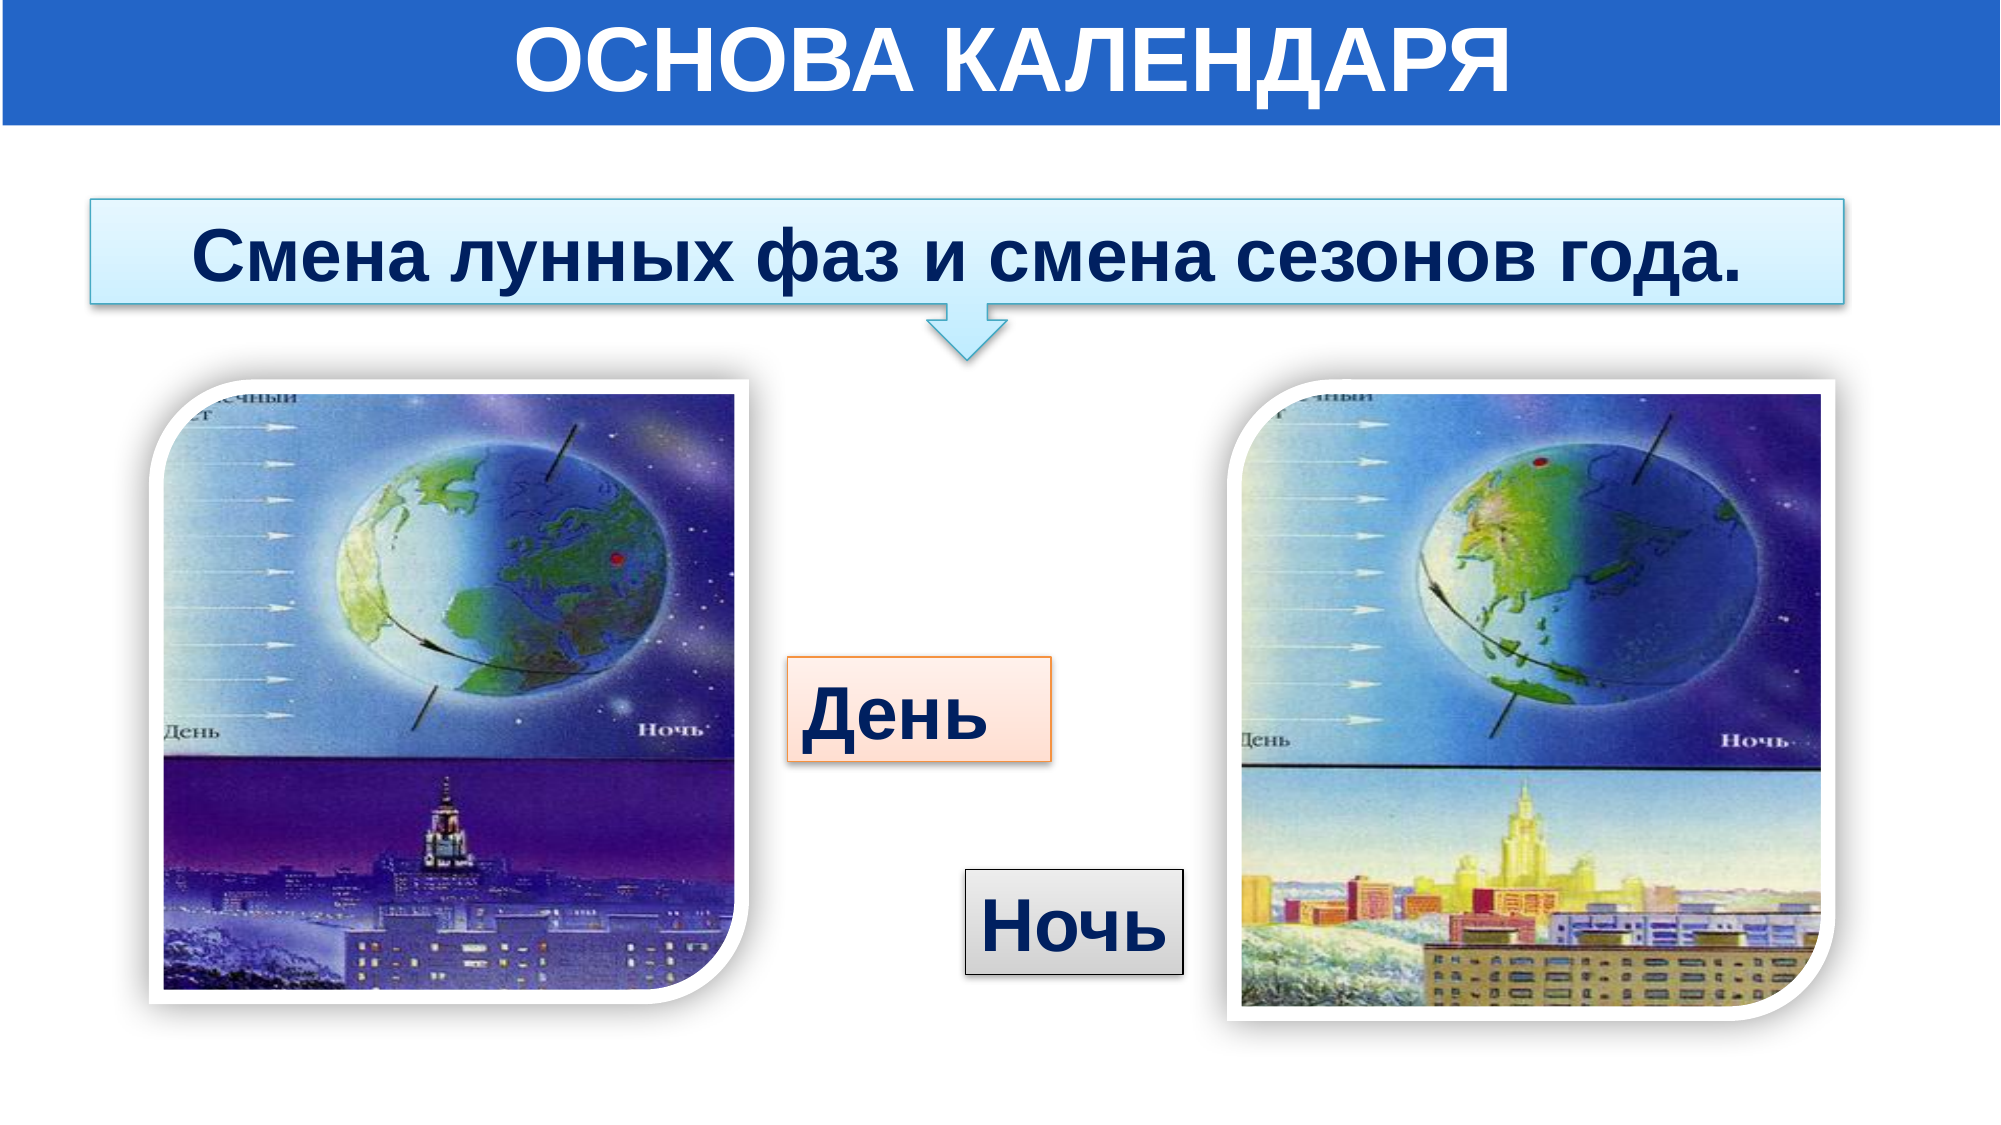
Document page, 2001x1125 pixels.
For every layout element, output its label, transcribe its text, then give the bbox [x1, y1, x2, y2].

text_box ОСНОВА КАЛЕНДАРЯ [2, 0, 2000, 126]
picture [1234, 386, 1829, 1014]
text_box День [787, 656, 1052, 762]
text_box Ночь [965, 869, 1184, 975]
picture [155, 386, 742, 998]
text_box Смена лунных фаз и смена сезонов года. [89, 198, 1845, 362]
